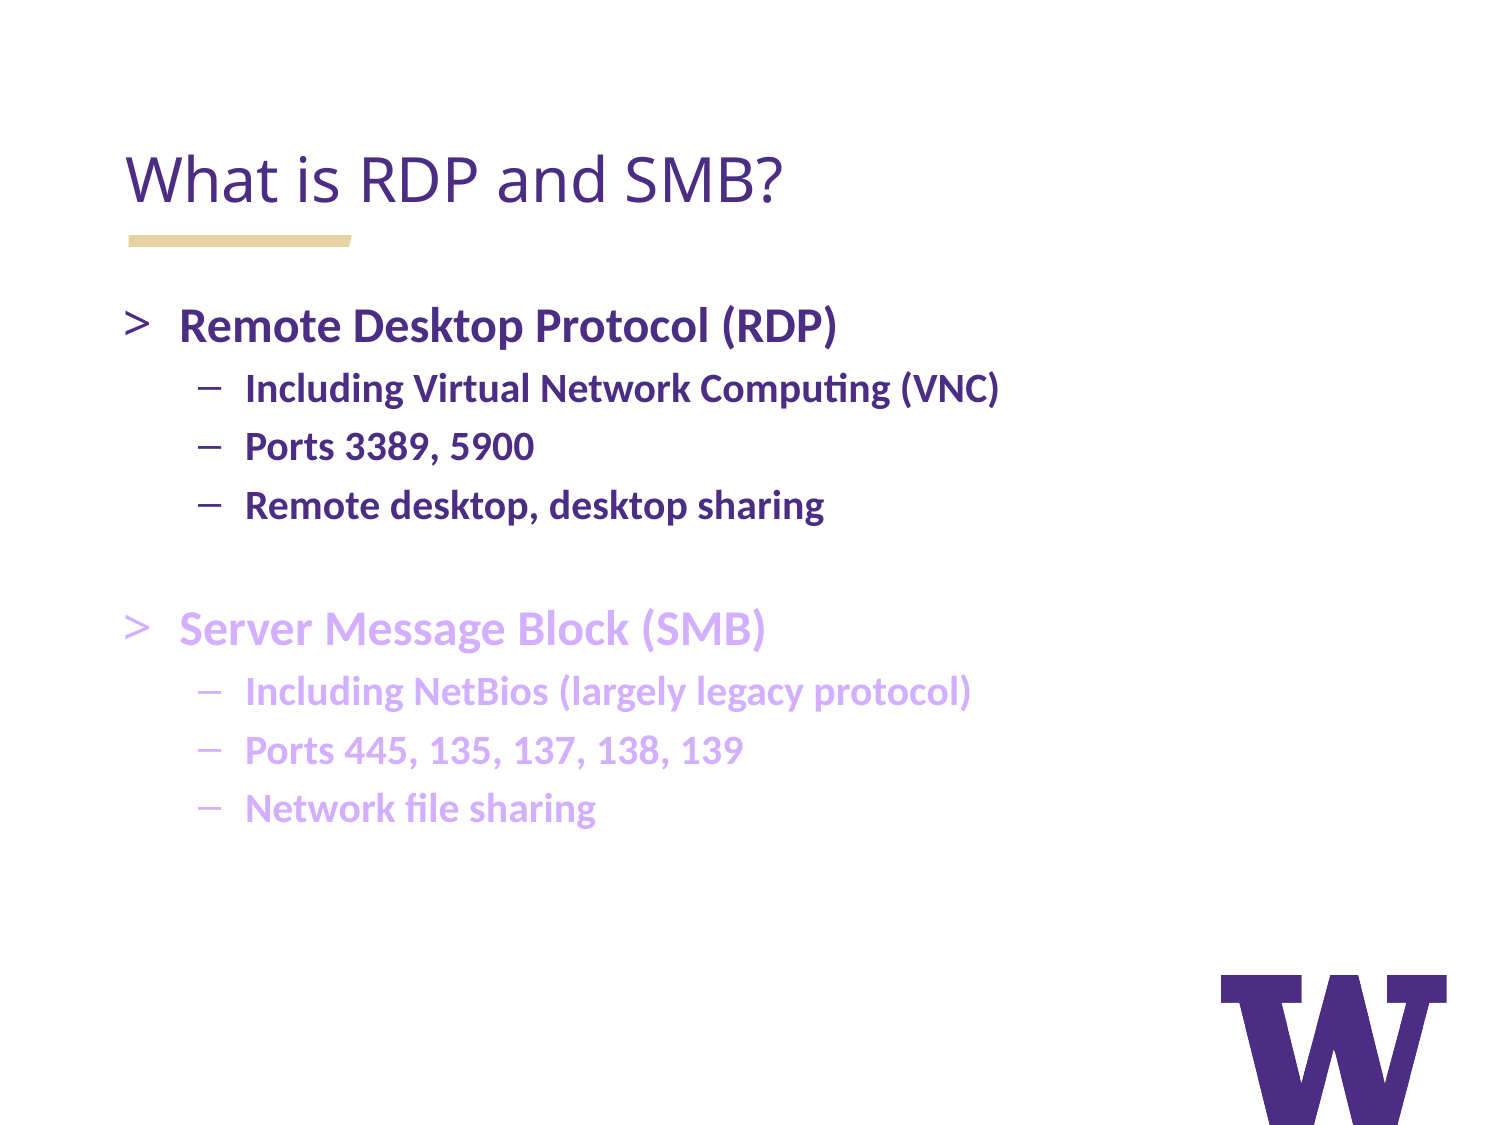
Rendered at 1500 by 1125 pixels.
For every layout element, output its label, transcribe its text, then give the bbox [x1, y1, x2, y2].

list What is RDP and SMB? [110, 60, 1453, 224]
list Remote Desktop Protocol (RDP) Including Virtual Network Computing (VNC) Ports 3389, 5900 Remote desktop, desktop sharing Server Message Block (SMB) Including NetBios (largely legacy protocol) Ports 445, 135, 137, 138, 139 Network file sharing [108, 284, 1453, 944]
picture [1221, 975, 1447, 1125]
picture [128, 235, 352, 247]
